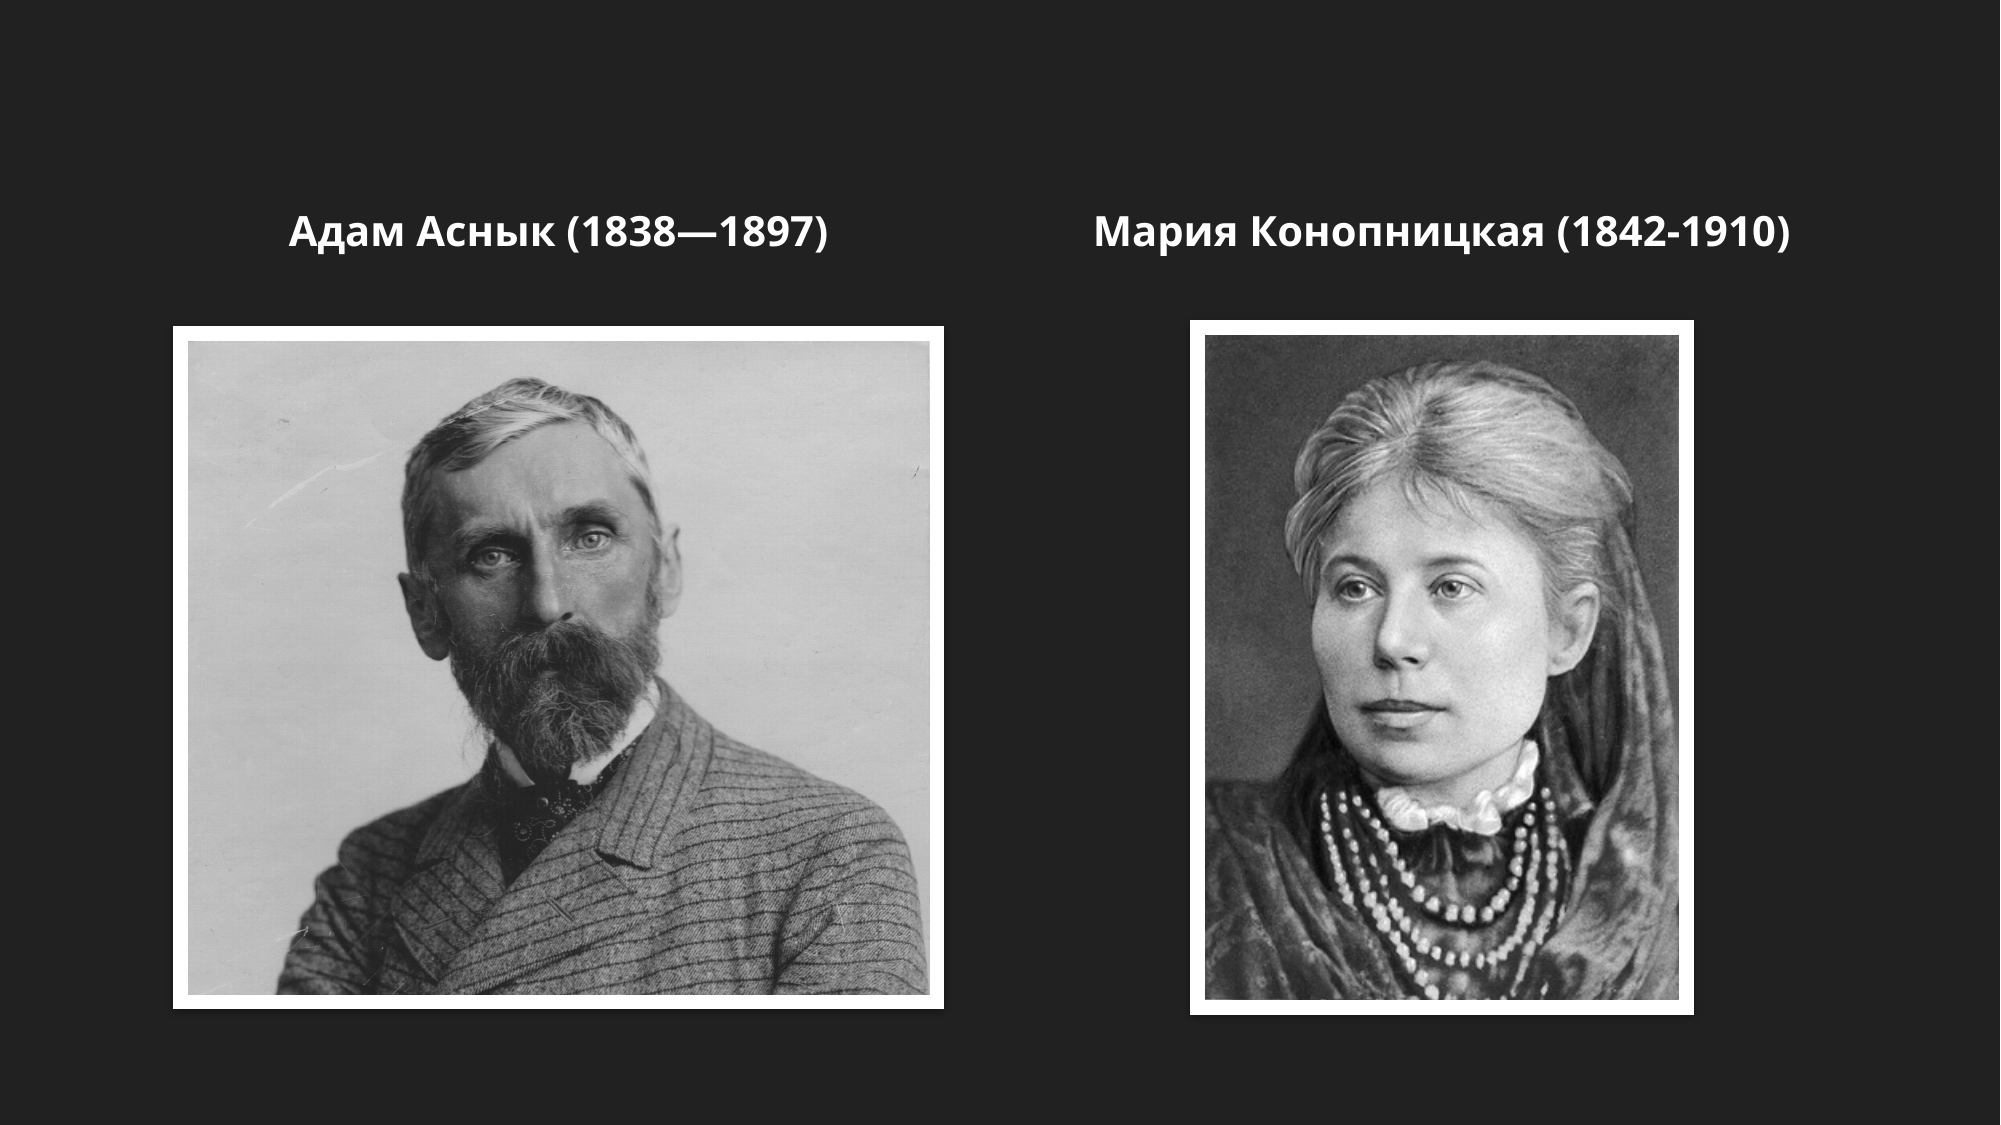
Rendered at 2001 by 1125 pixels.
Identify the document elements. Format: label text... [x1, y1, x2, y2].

text_box Мария Конопницкая (1842-1910) [1078, 197, 1806, 263]
picture [1204, 334, 1680, 1001]
picture [187, 340, 930, 995]
text_box Адам Аснык (1838—1897) [273, 197, 844, 263]
